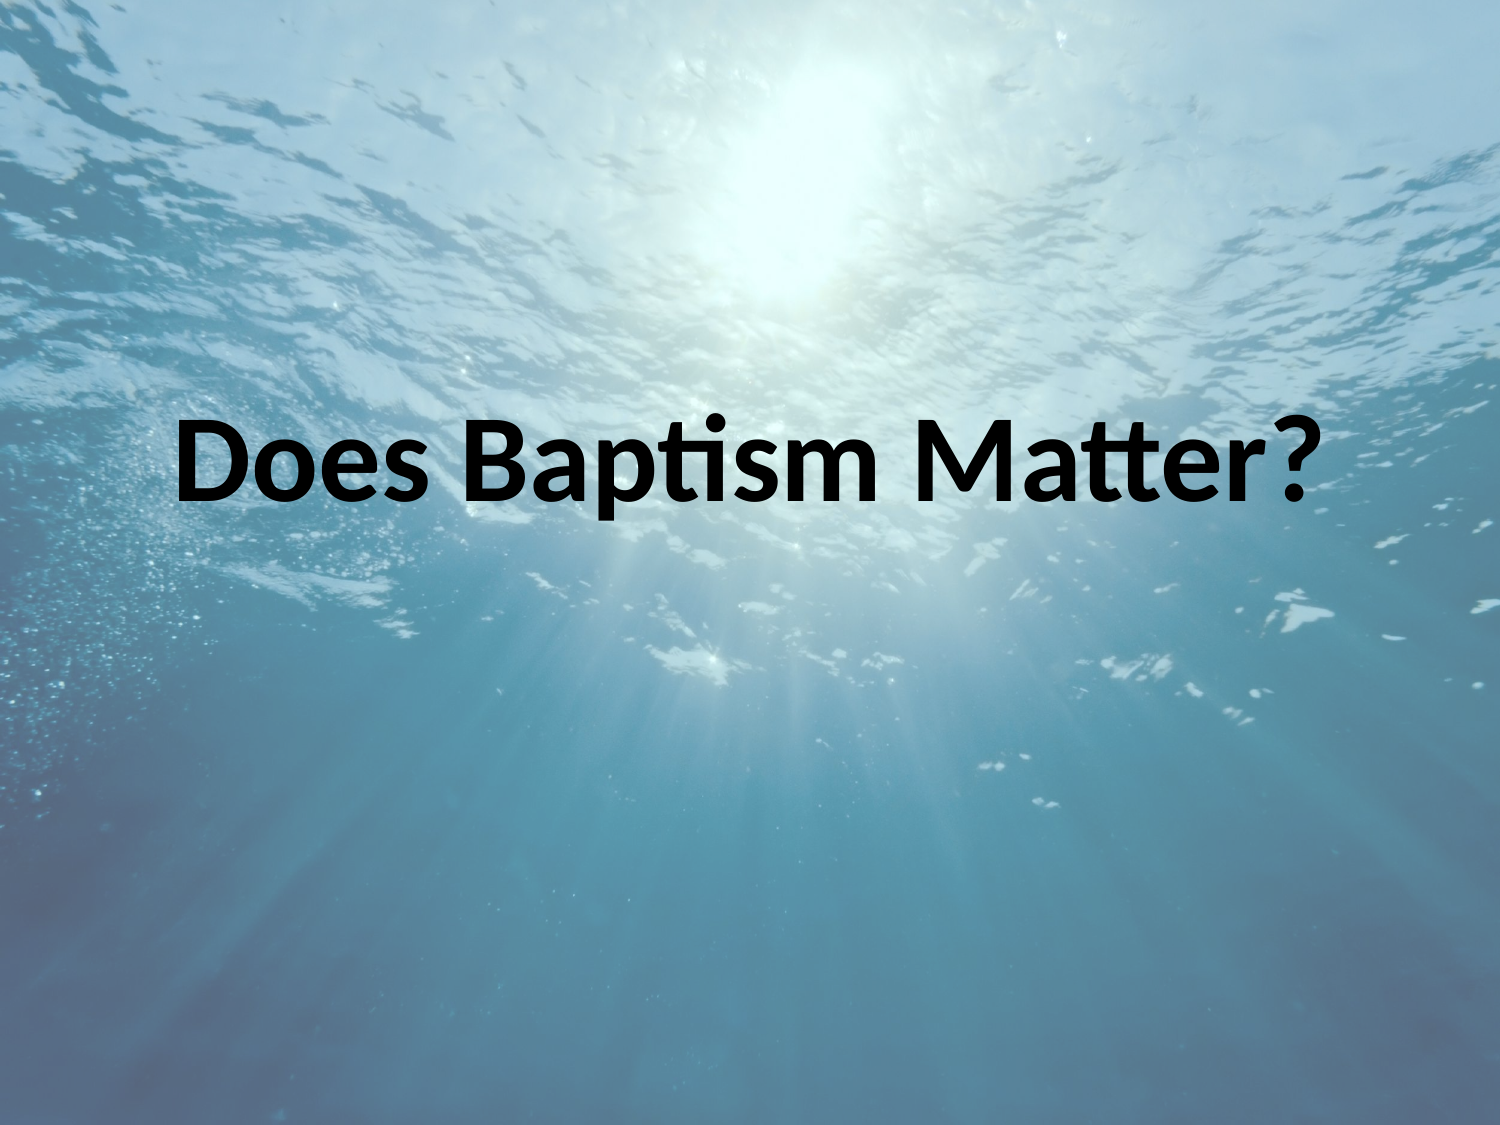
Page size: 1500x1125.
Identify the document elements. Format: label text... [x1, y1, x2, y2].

title Does Baptism Matter? [112, 349, 1388, 591]
